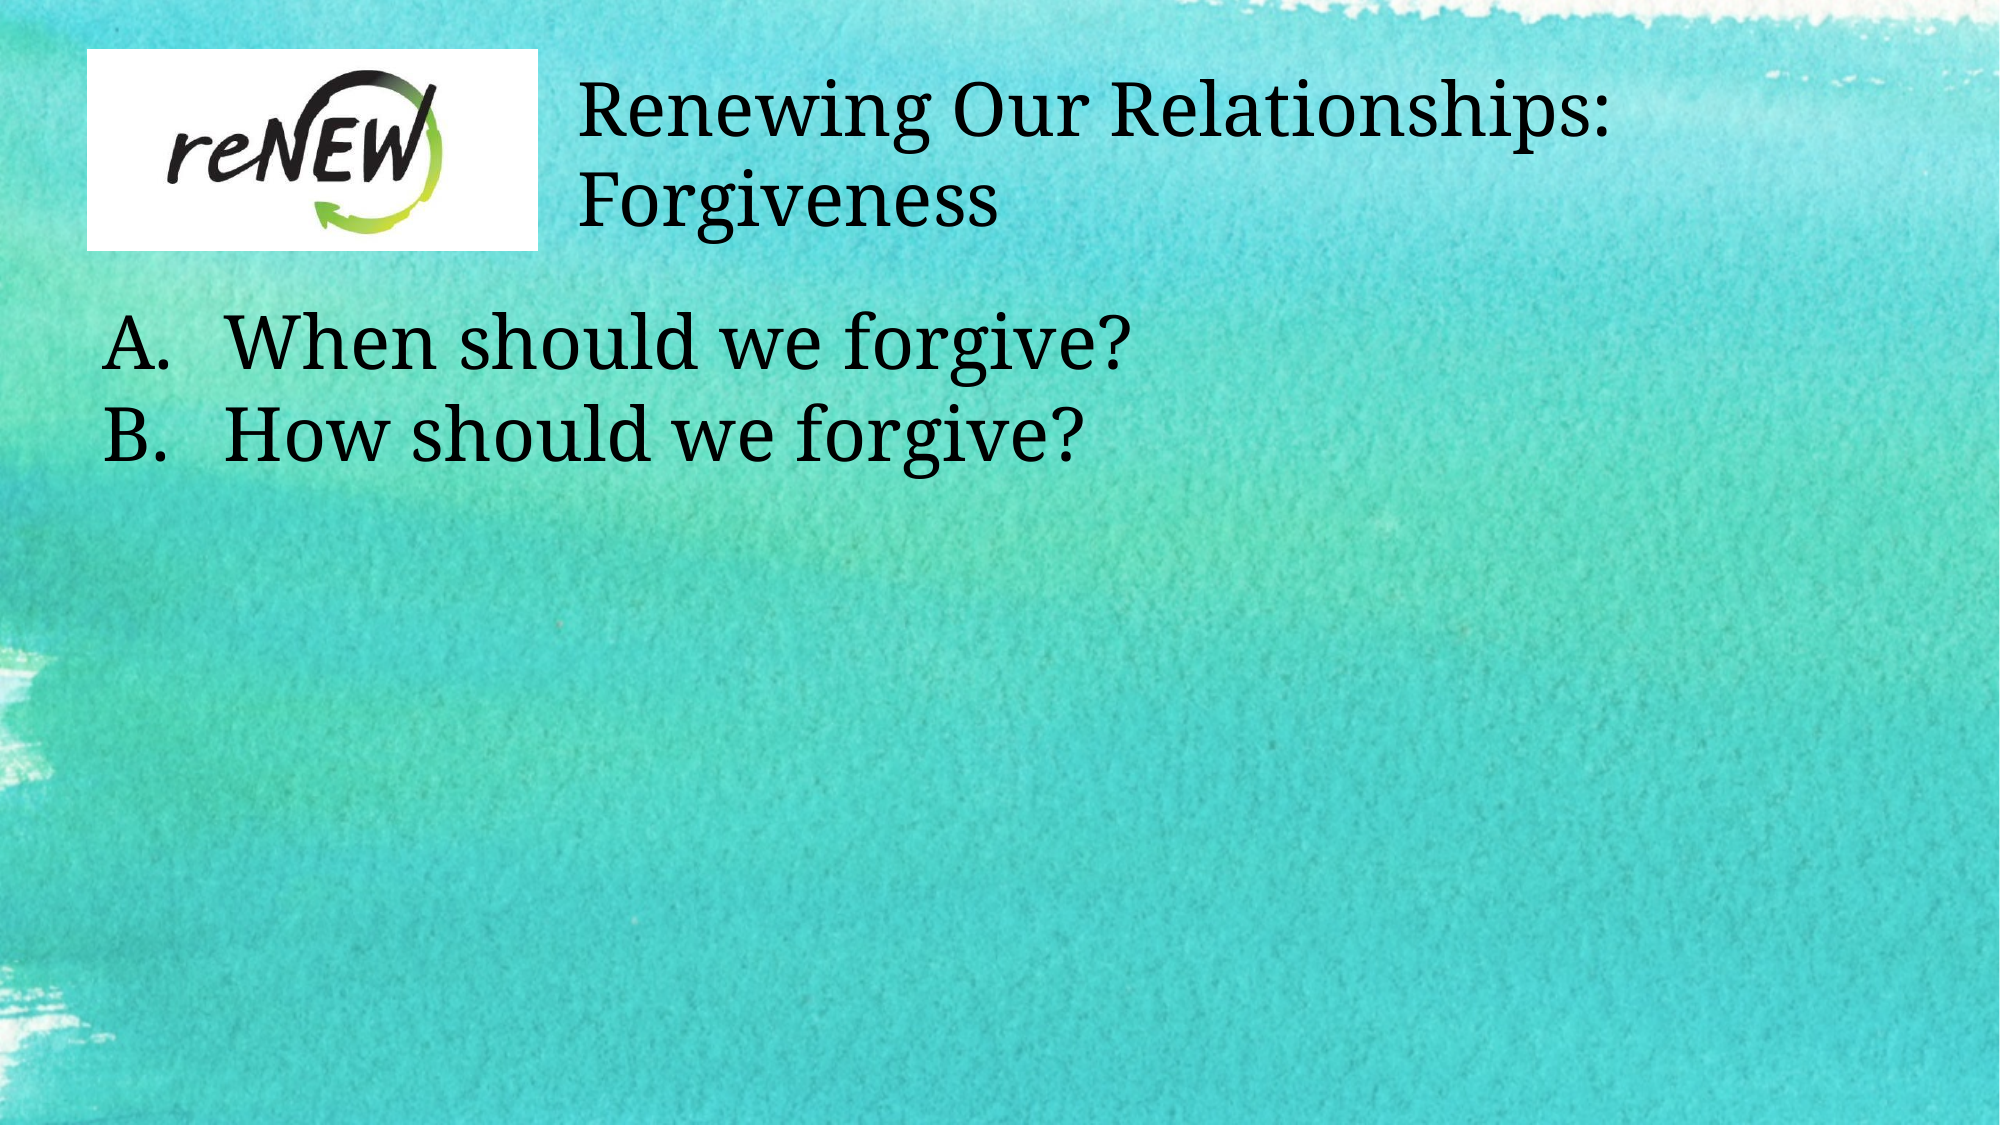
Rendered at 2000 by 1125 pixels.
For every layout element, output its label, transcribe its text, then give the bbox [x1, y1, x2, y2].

text_box Renewing Our Relationships: Forgiveness [562, 53, 1650, 287]
picture [0, 0, 2000, 1125]
text_box How should we forgive? [87, 378, 1913, 574]
text_box When should we forgive? [87, 287, 1913, 378]
